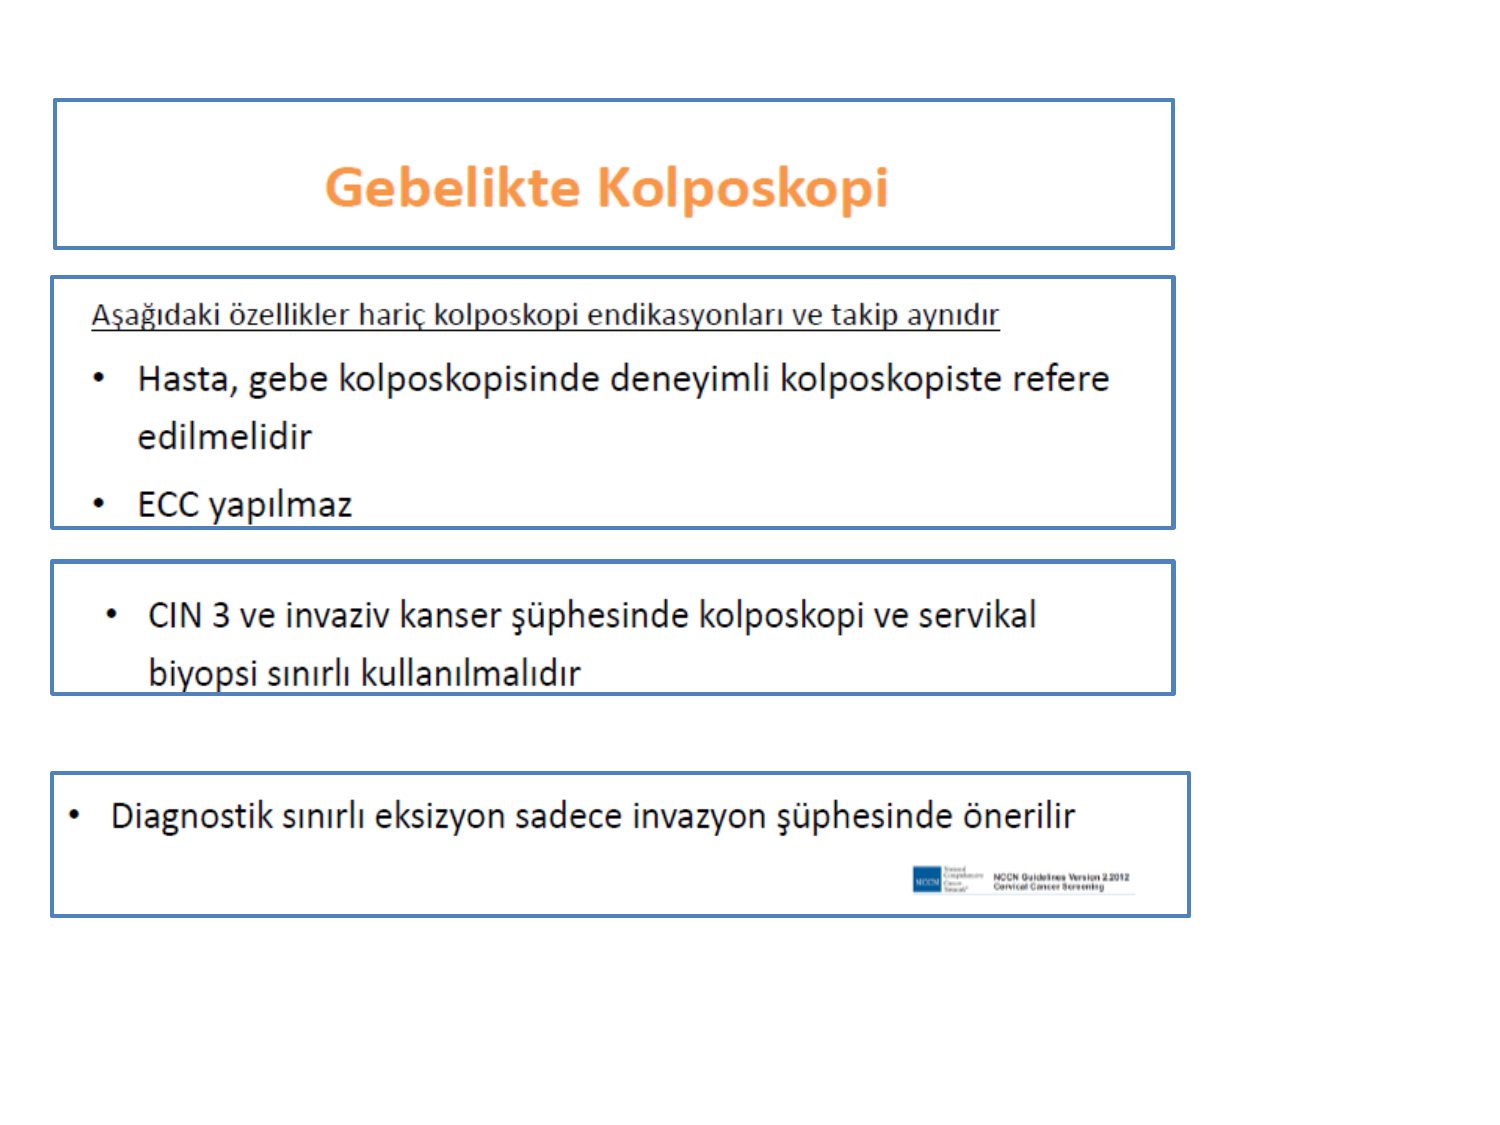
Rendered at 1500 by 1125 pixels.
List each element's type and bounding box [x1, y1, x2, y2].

picture [53, 278, 1172, 526]
picture [53, 563, 1172, 692]
picture [56, 101, 1172, 246]
picture [53, 774, 1188, 915]
